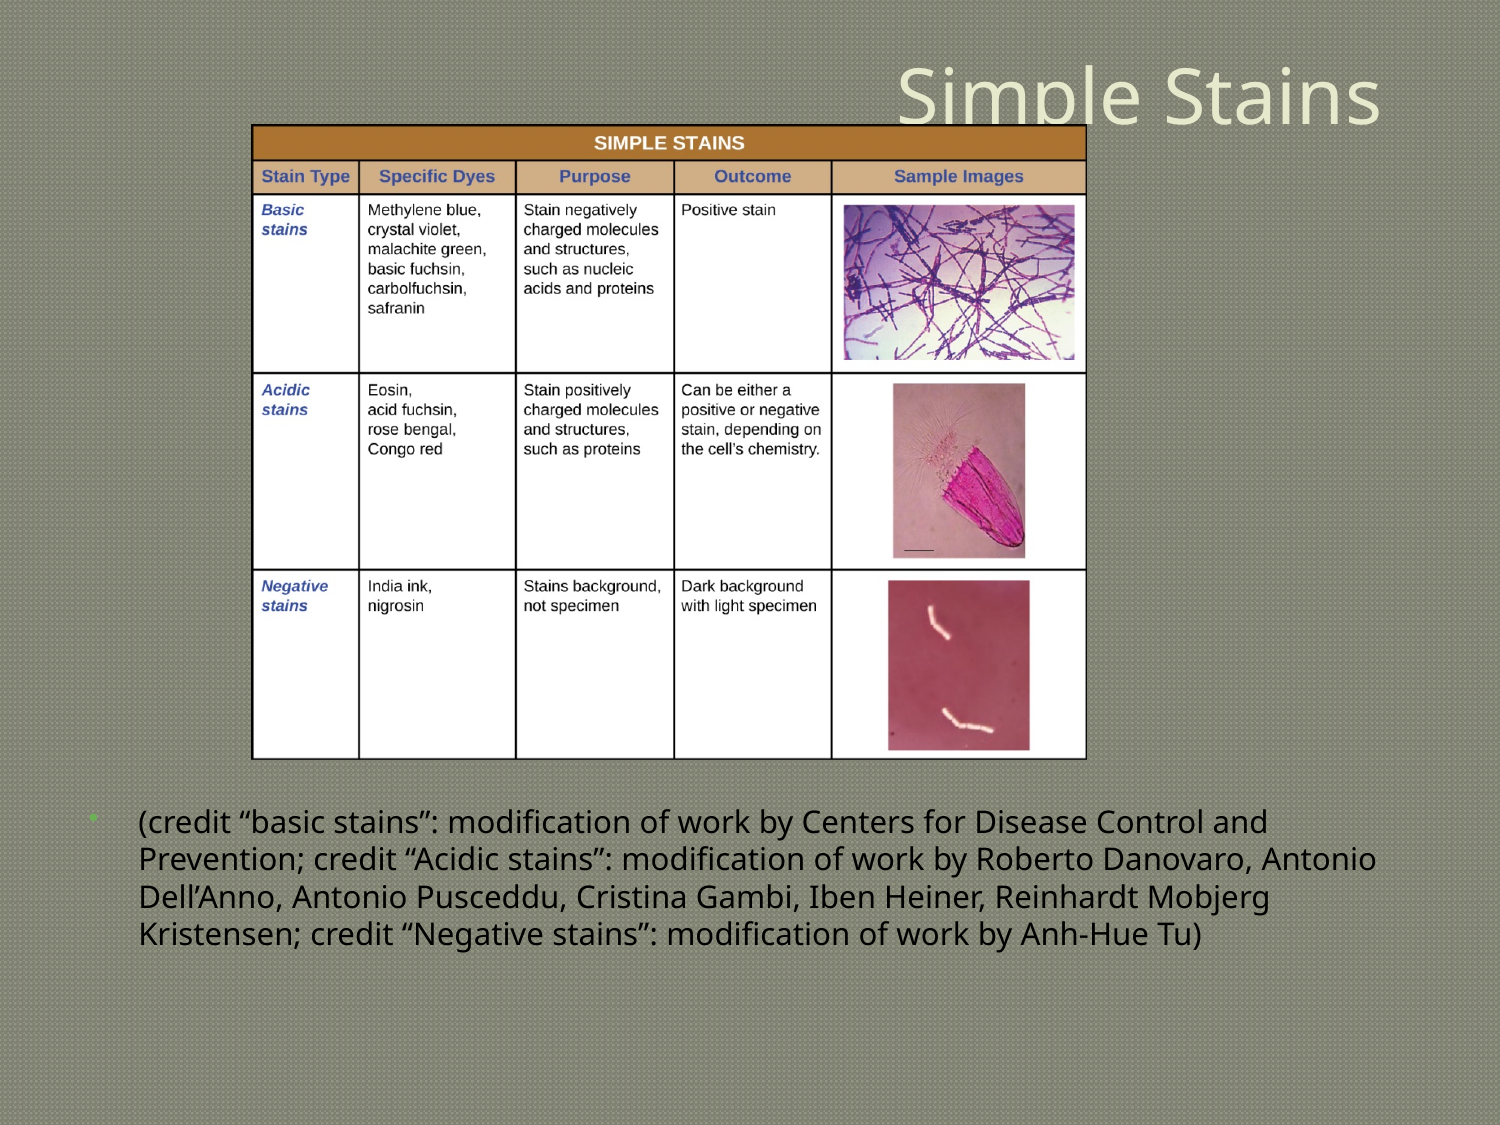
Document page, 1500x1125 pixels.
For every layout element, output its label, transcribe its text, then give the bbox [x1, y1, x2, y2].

list (credit “basic stains”: modification of work by Centers for Disease Control and Prevention; credit “Acidic stains”: modification of work by Roberto Danovaro, Antonio Dell’Anno, Antonio Pusceddu, Cristina Gambi, Iben Heiner, Reinhardt Mobjerg Kristensen; credit “Negative stains”: modification of work by Anh-Hue Tu) [75, 794, 1398, 986]
title Simple Stains [75, 39, 1398, 124]
picture [0, 124, 1401, 761]
